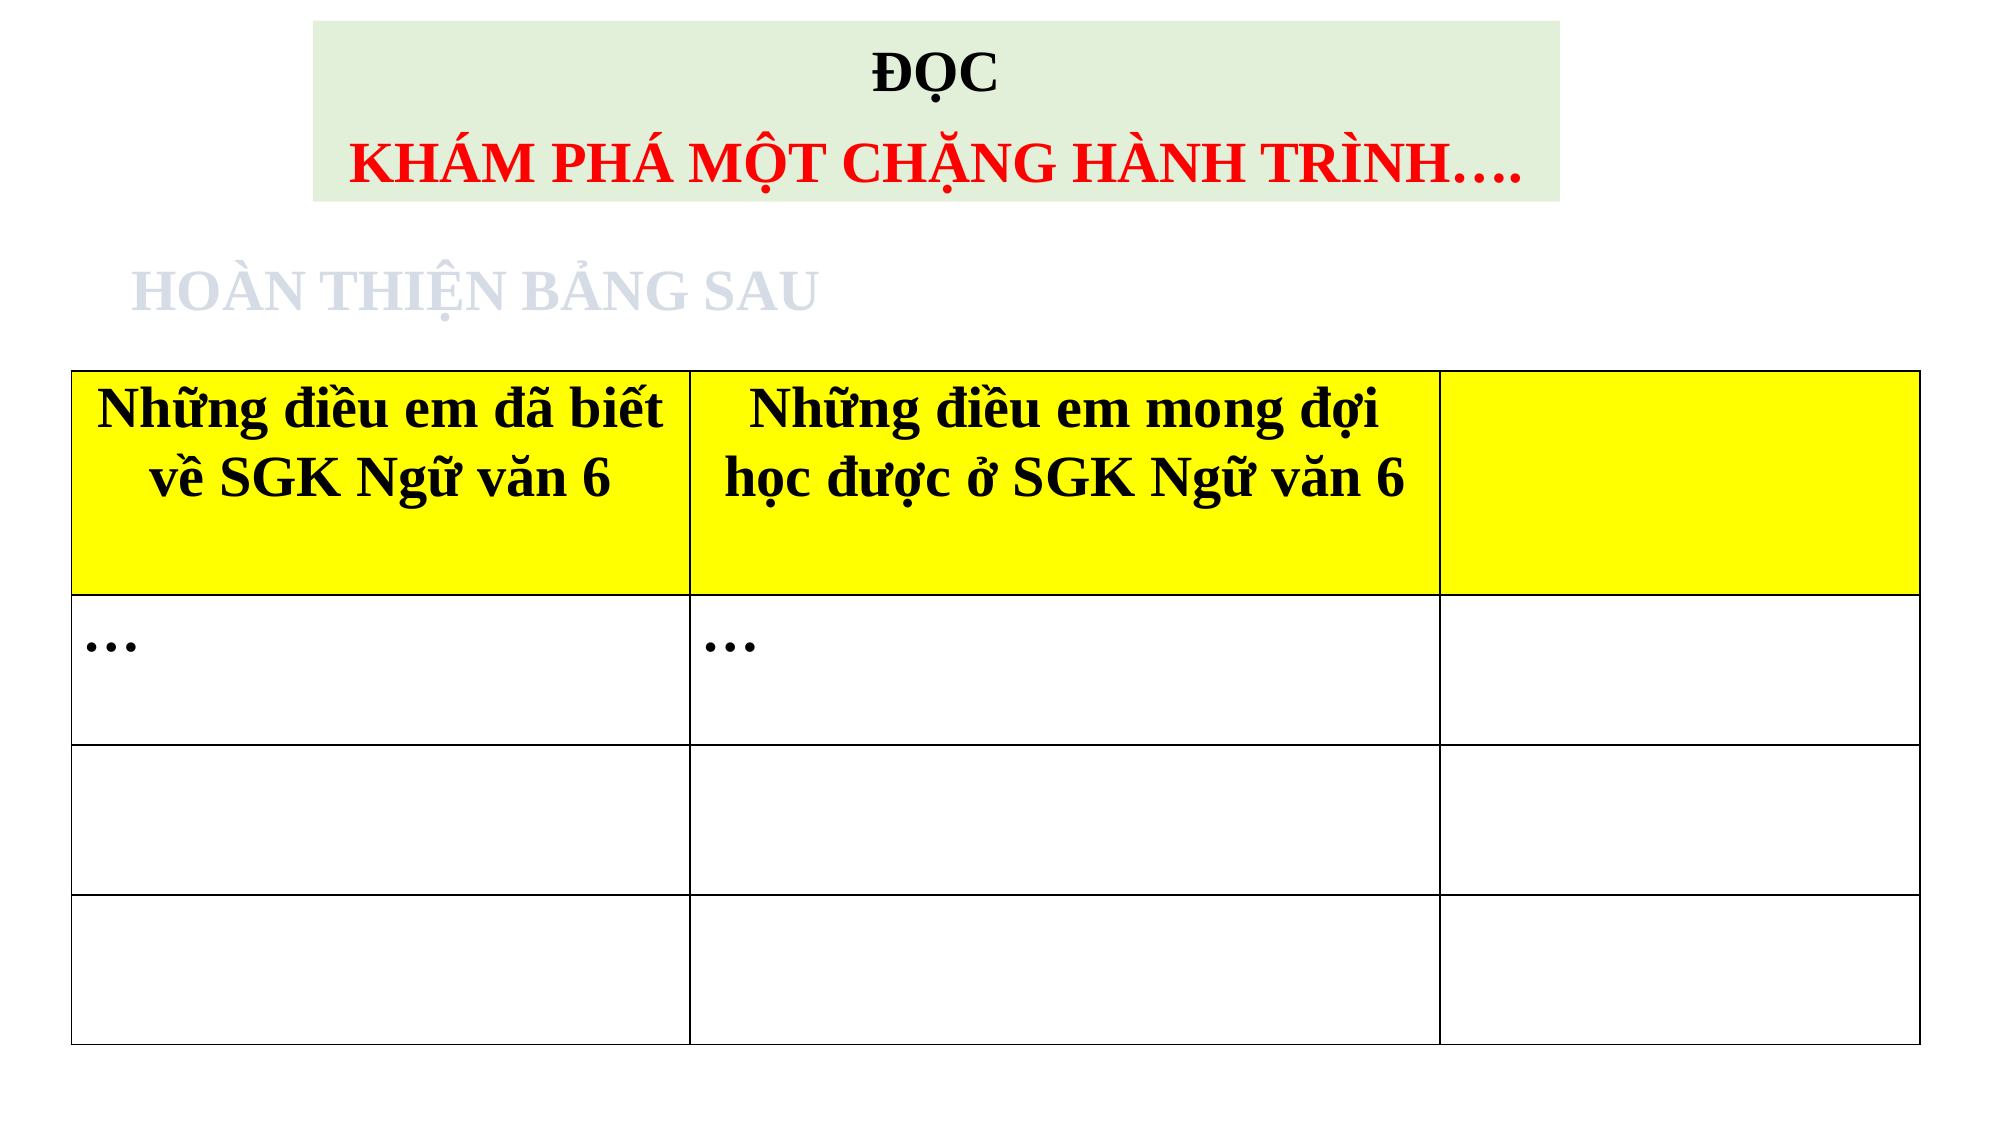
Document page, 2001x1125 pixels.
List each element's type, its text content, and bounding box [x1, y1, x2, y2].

text_box ĐỌC KHÁM PHÁ MỘT CHẶNG HÀNH TRÌNH…. [313, 20, 1560, 202]
table_cell [1441, 896, 1919, 1044]
table_cell [691, 896, 1439, 1044]
table_cell [1441, 596, 1919, 744]
text_box HOÀN THIỆN BẢNG SAU [116, 244, 836, 330]
table_cell [691, 746, 1439, 894]
table_header Những điều em mong đợi học được ở SGK Ngữ văn 6 [691, 372, 1439, 594]
table_cell … [691, 596, 1439, 744]
table_header Những điều em đã biết về SGK Ngữ văn 6 [72, 372, 689, 594]
table_cell [72, 896, 689, 1044]
table_cell [72, 746, 689, 894]
table_cell [1441, 746, 1919, 894]
table_header [1441, 372, 1919, 594]
table_cell … [72, 596, 689, 744]
